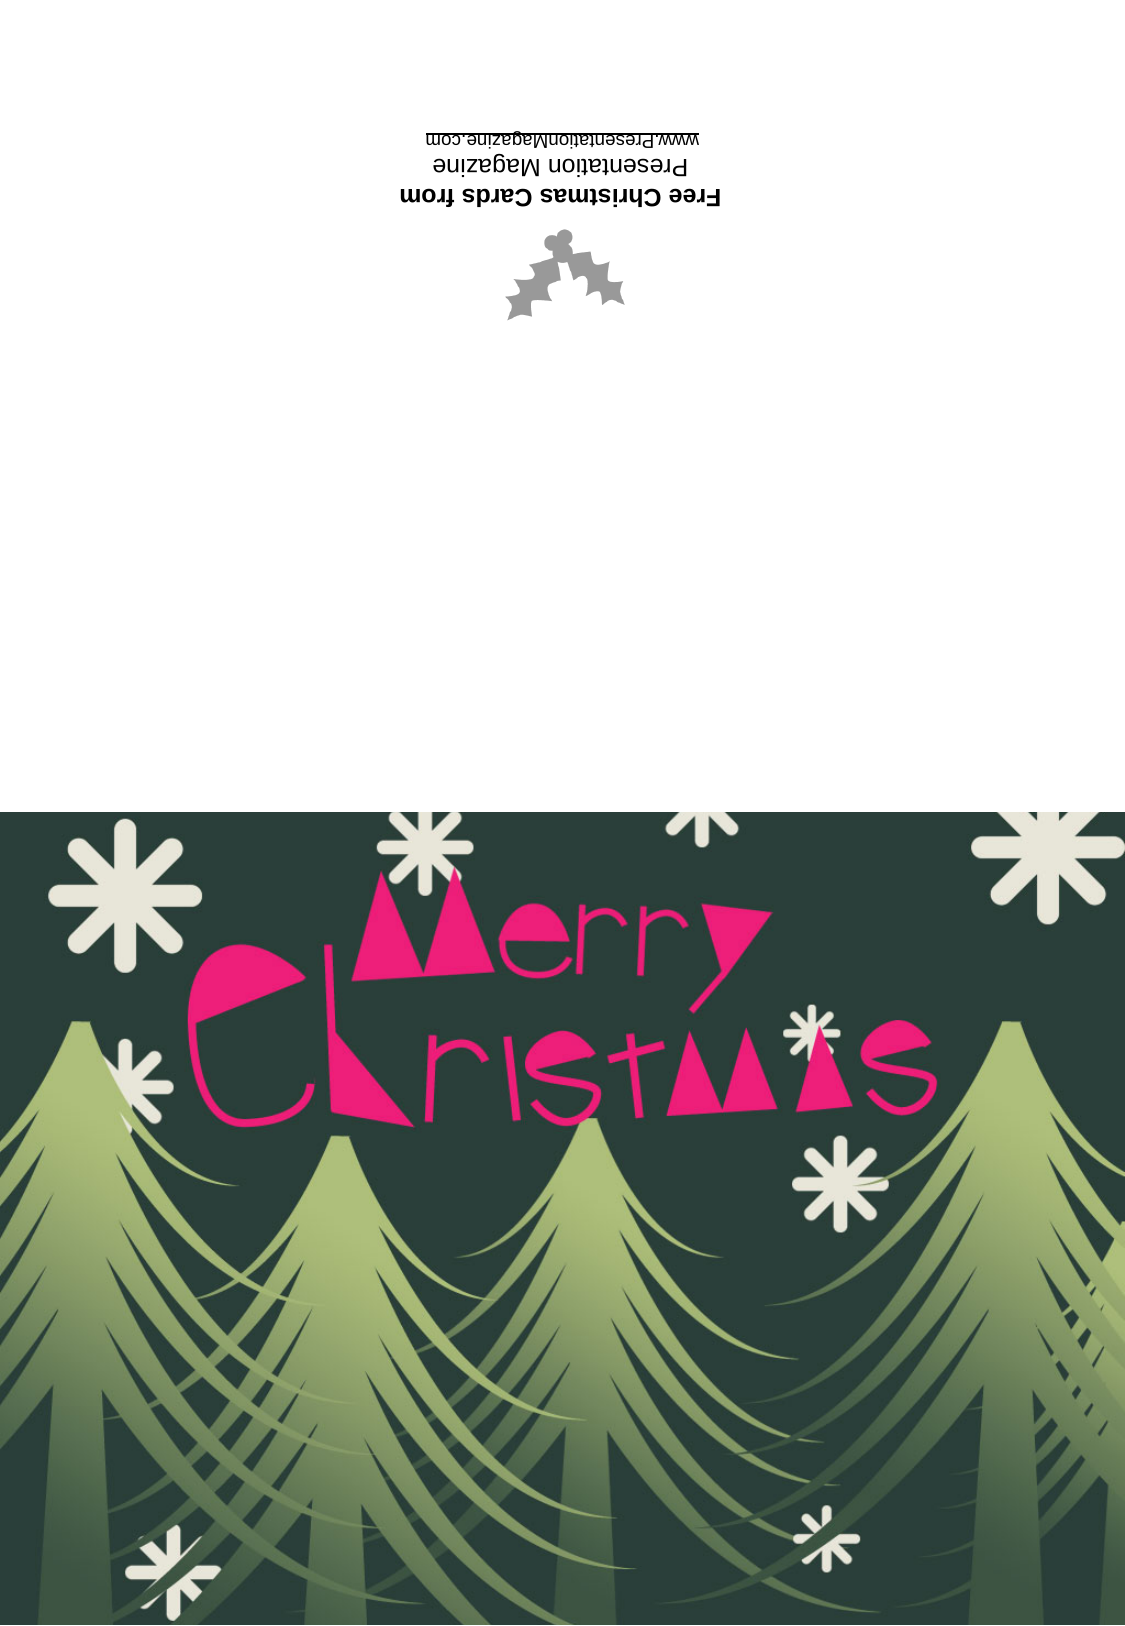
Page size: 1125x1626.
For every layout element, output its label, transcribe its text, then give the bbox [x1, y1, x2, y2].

text_box Free Christmas Cards from Presentation Magazine www.PresentationMagazine.com [383, 124, 737, 222]
picture [0, 812, 1125, 1625]
picture [490, 221, 635, 326]
